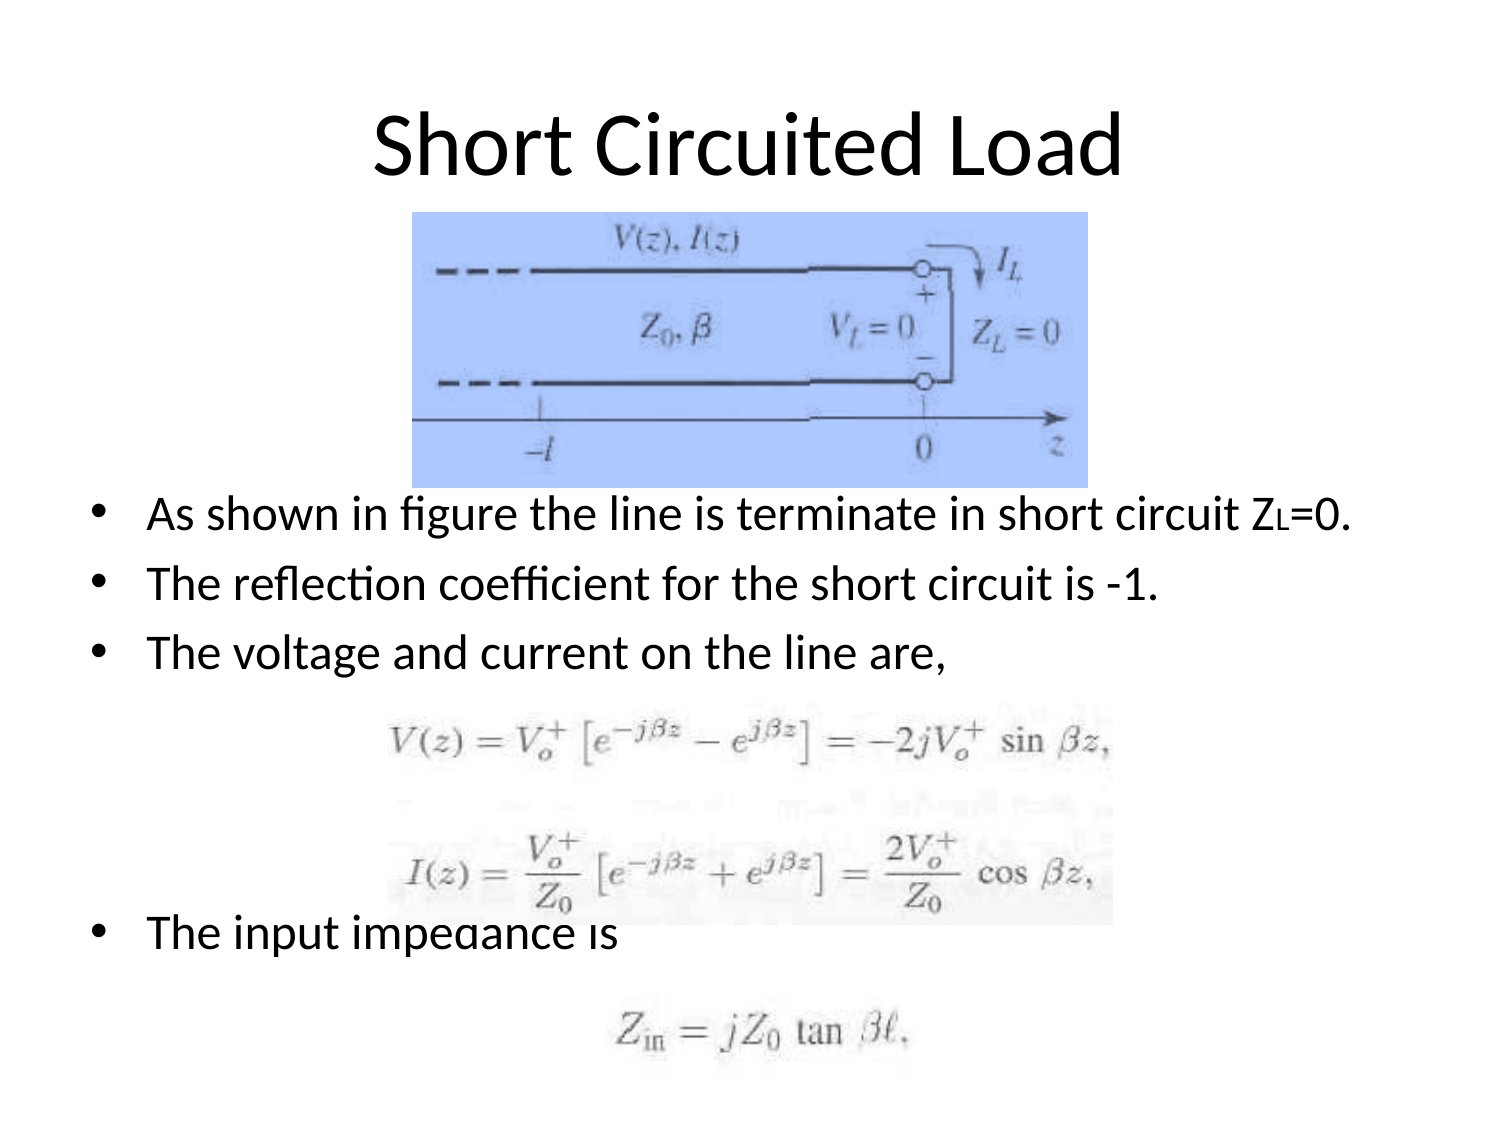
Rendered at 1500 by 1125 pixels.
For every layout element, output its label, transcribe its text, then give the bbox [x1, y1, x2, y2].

picture [387, 702, 1113, 926]
title Short Circuited Load [75, 45, 1425, 233]
picture [599, 987, 926, 1085]
list As shown in figure the line is terminate in short circuit ZL=0. The reflection coefficient for the short circuit is -1. The voltage and current on the line are, The input impedance is [75, 262, 1425, 1005]
picture [412, 212, 1088, 488]
